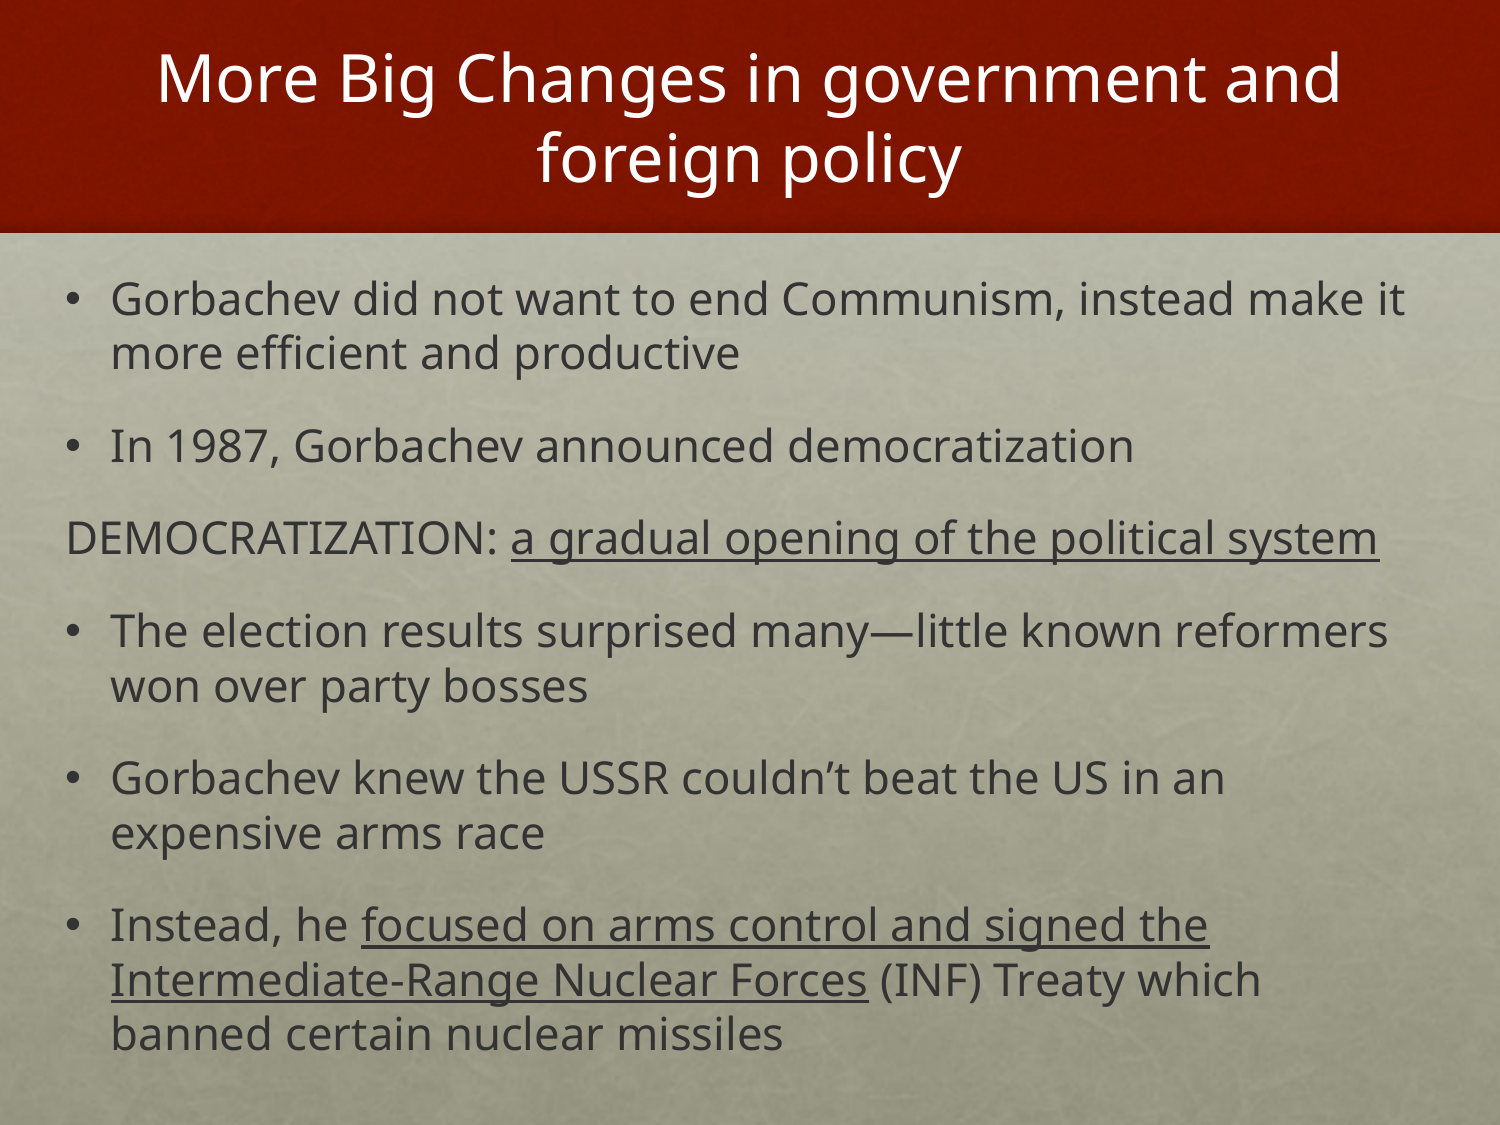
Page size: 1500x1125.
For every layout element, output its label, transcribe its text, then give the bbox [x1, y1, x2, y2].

title More Big Changes in government and foreign policy [87, 10, 1413, 221]
list Gorbachev did not want to end Communism, instead make it more efficient and productive In 1987, Gorbachev announced democratization DEMOCRATIZATION: a gradual opening of the political system The election results surprised many—little known reformers won over party bosses Gorbachev knew the USSR couldn’t beat the US in an expensive arms race Instead, he focused on arms control and signed the Intermediate-Range Nuclear Forces (INF) Treaty which banned certain nuclear missiles [50, 262, 1450, 1075]
picture [0, 214, 1500, 1125]
